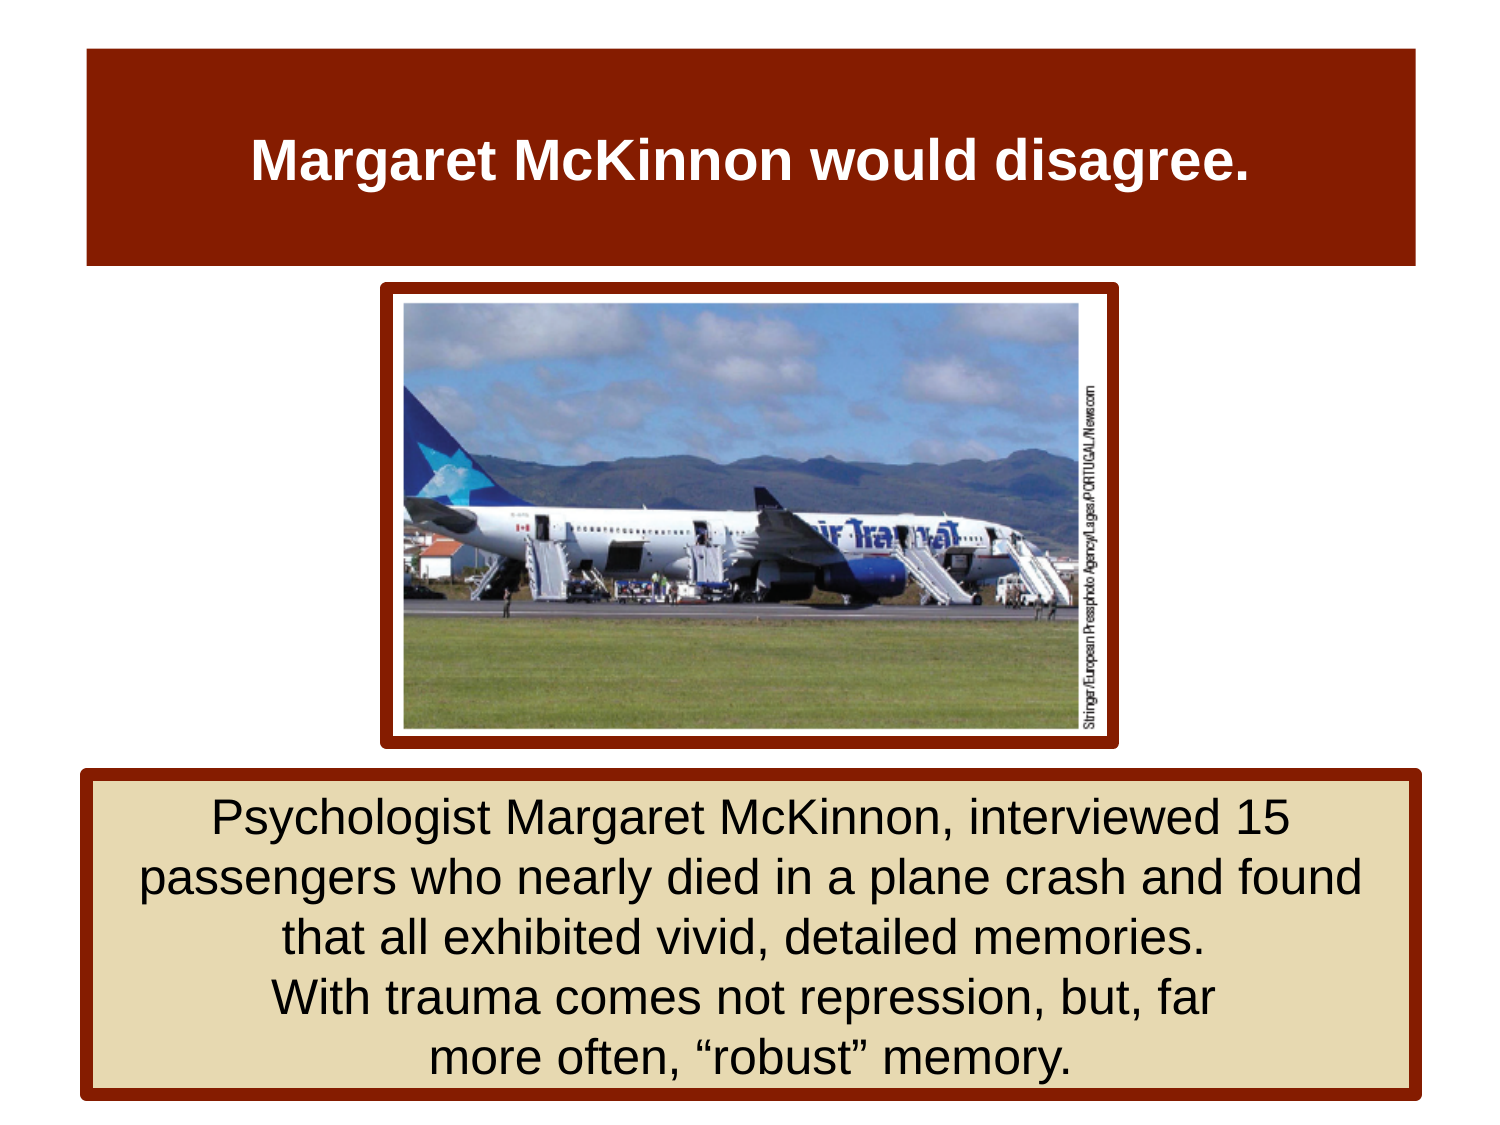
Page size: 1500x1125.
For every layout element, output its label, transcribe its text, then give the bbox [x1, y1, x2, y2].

list Psychologist Margaret McKinnon, interviewed 15 passengers who nearly died in a plane crash and found that all exhibited vivid, detailed memories. With trauma comes not repression, but, far more often, “robust” memory. [80, 768, 1422, 1101]
title Margaret McKinnon would disagree. [86, 48, 1416, 266]
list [392, 294, 1107, 737]
